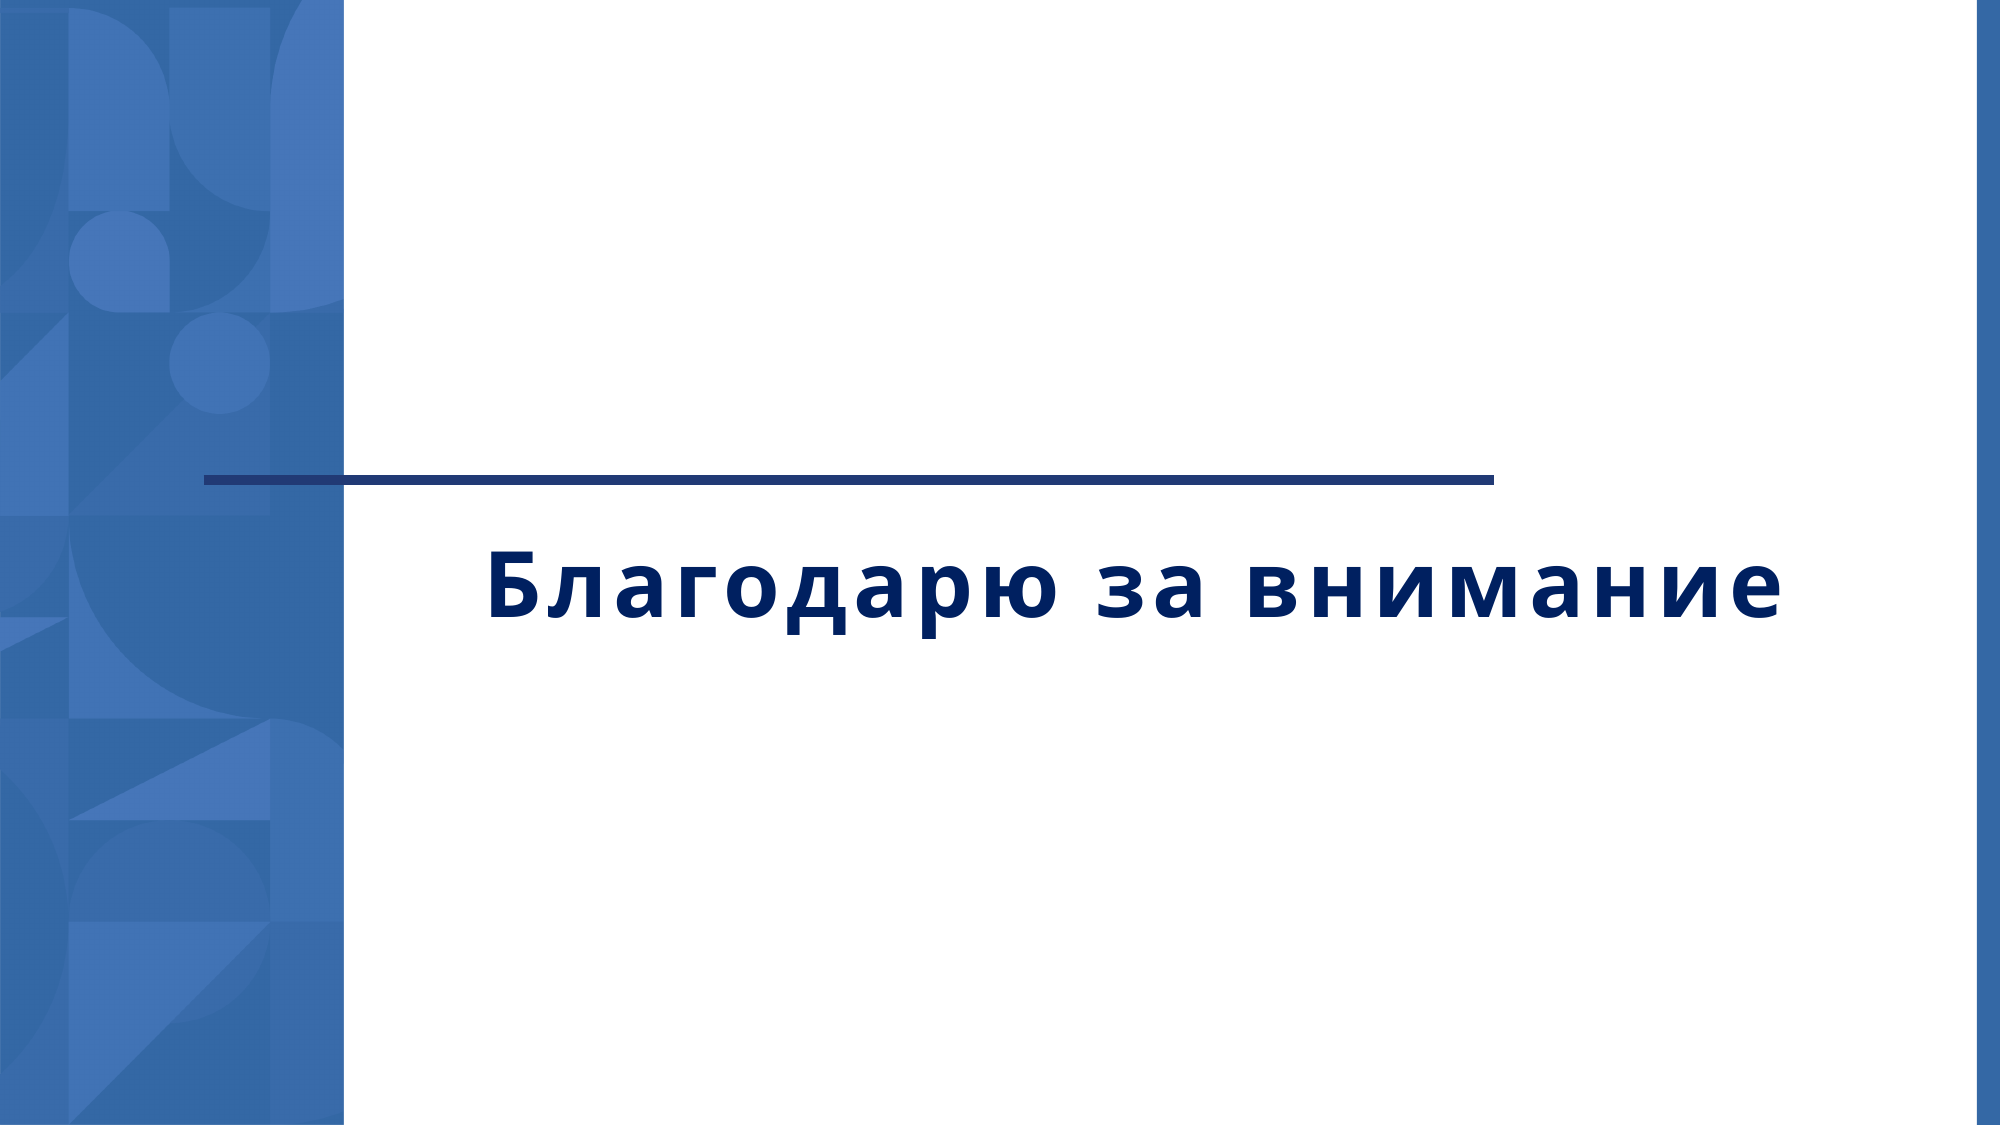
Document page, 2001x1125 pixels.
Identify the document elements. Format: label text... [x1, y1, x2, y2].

text_box [1976, 0, 2000, 1125]
picture [0, 0, 344, 1125]
text_box Благодарю за внимание [468, 518, 1852, 644]
